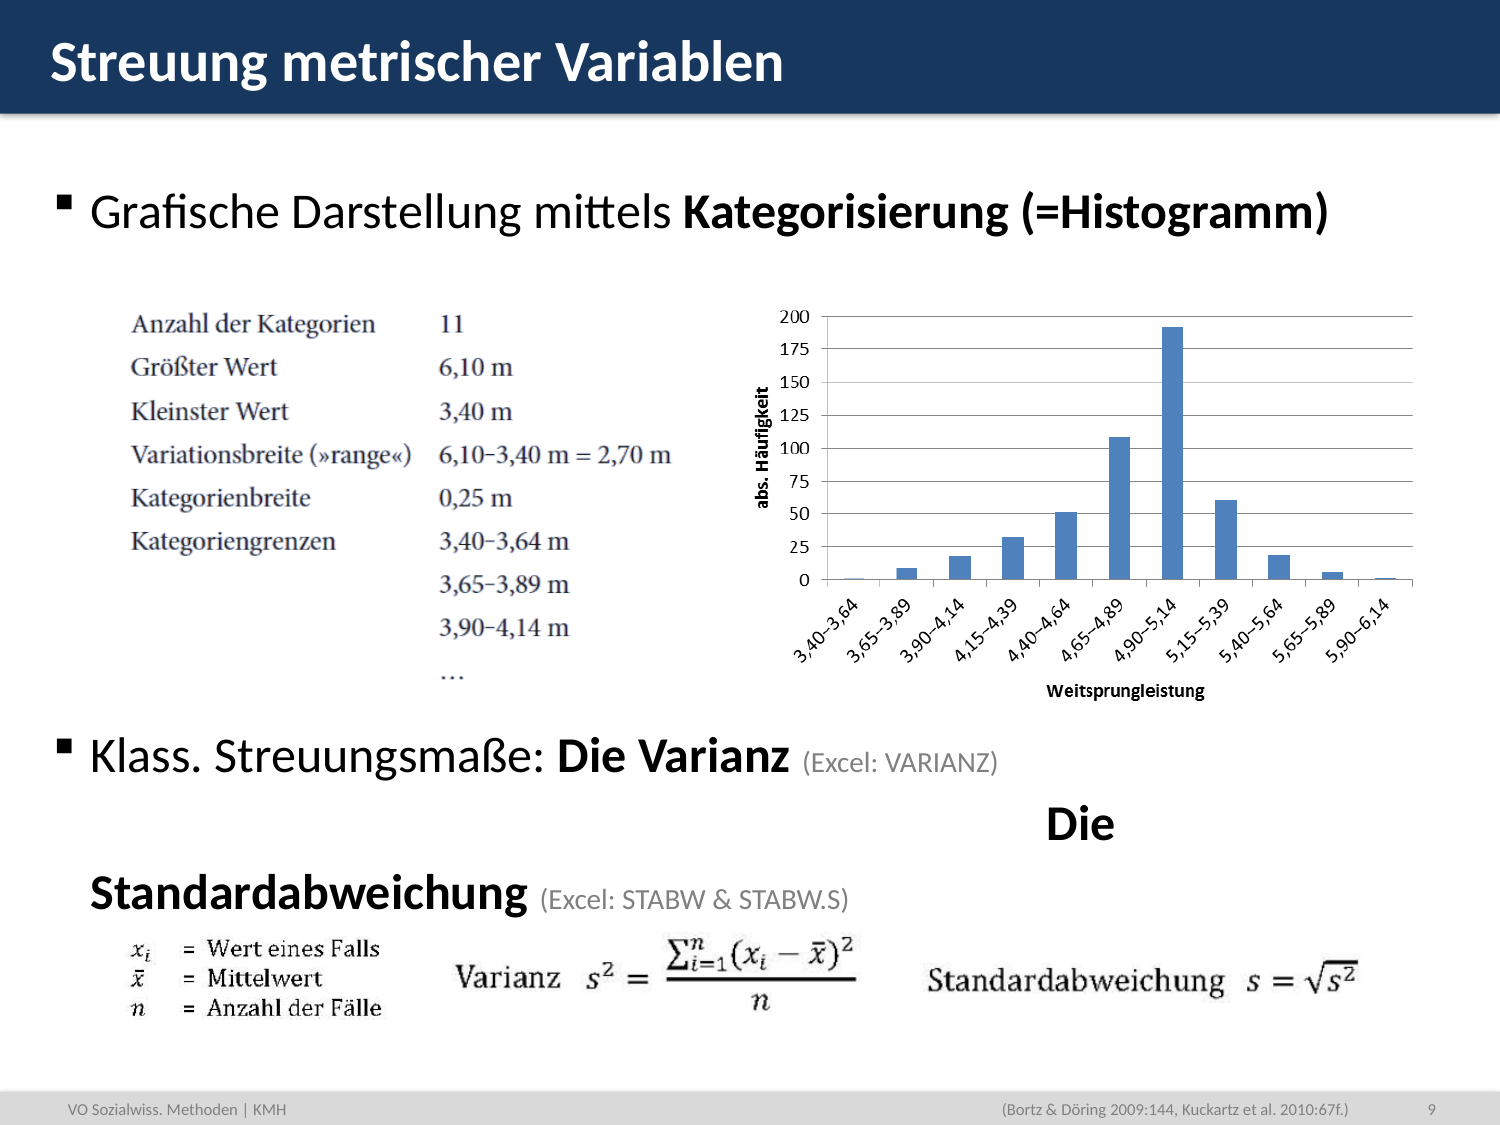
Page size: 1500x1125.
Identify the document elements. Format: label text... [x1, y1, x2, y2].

title Streuung metrischer Variablen [35, 15, 1451, 91]
picture [579, 929, 869, 1015]
list (Bortz & Döring 2009:144, Kuckartz et al. 2010:67f.) [726, 1091, 1364, 1125]
picture [737, 302, 1424, 707]
picture [123, 304, 680, 688]
picture [920, 953, 1365, 1003]
list Grafische Darstellung mittels Kategorisierung (=Histogramm) Klass. Streuungsmaße: Die Varianz (Excel: VARIANZ) Die Standardabweichung (Excel: STABW & STABW.S) [38, 137, 1477, 953]
picture [123, 933, 388, 1023]
picture [451, 928, 573, 1014]
